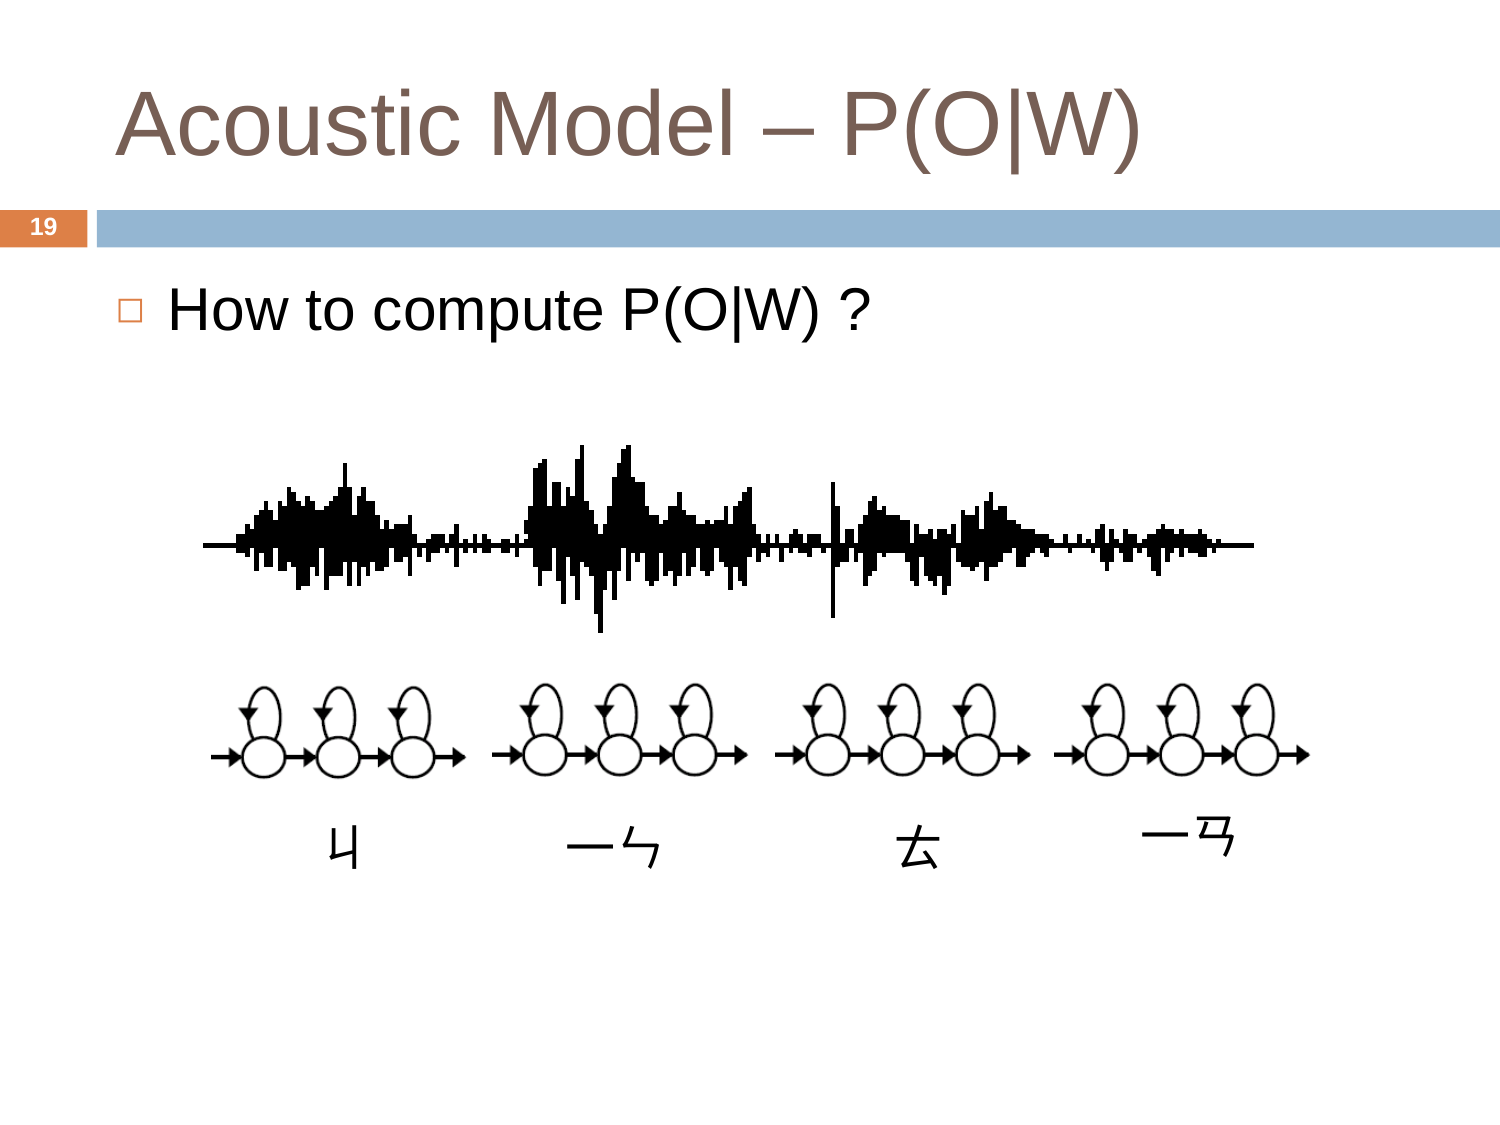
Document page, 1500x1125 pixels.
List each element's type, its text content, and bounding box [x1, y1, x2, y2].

title Acoustic Model – P(O|W) [100, 37, 1438, 200]
list How to compute P(O|W) ? [100, 262, 1438, 1000]
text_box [198, 445, 1323, 885]
slide_number 19 [0, 208, 88, 249]
